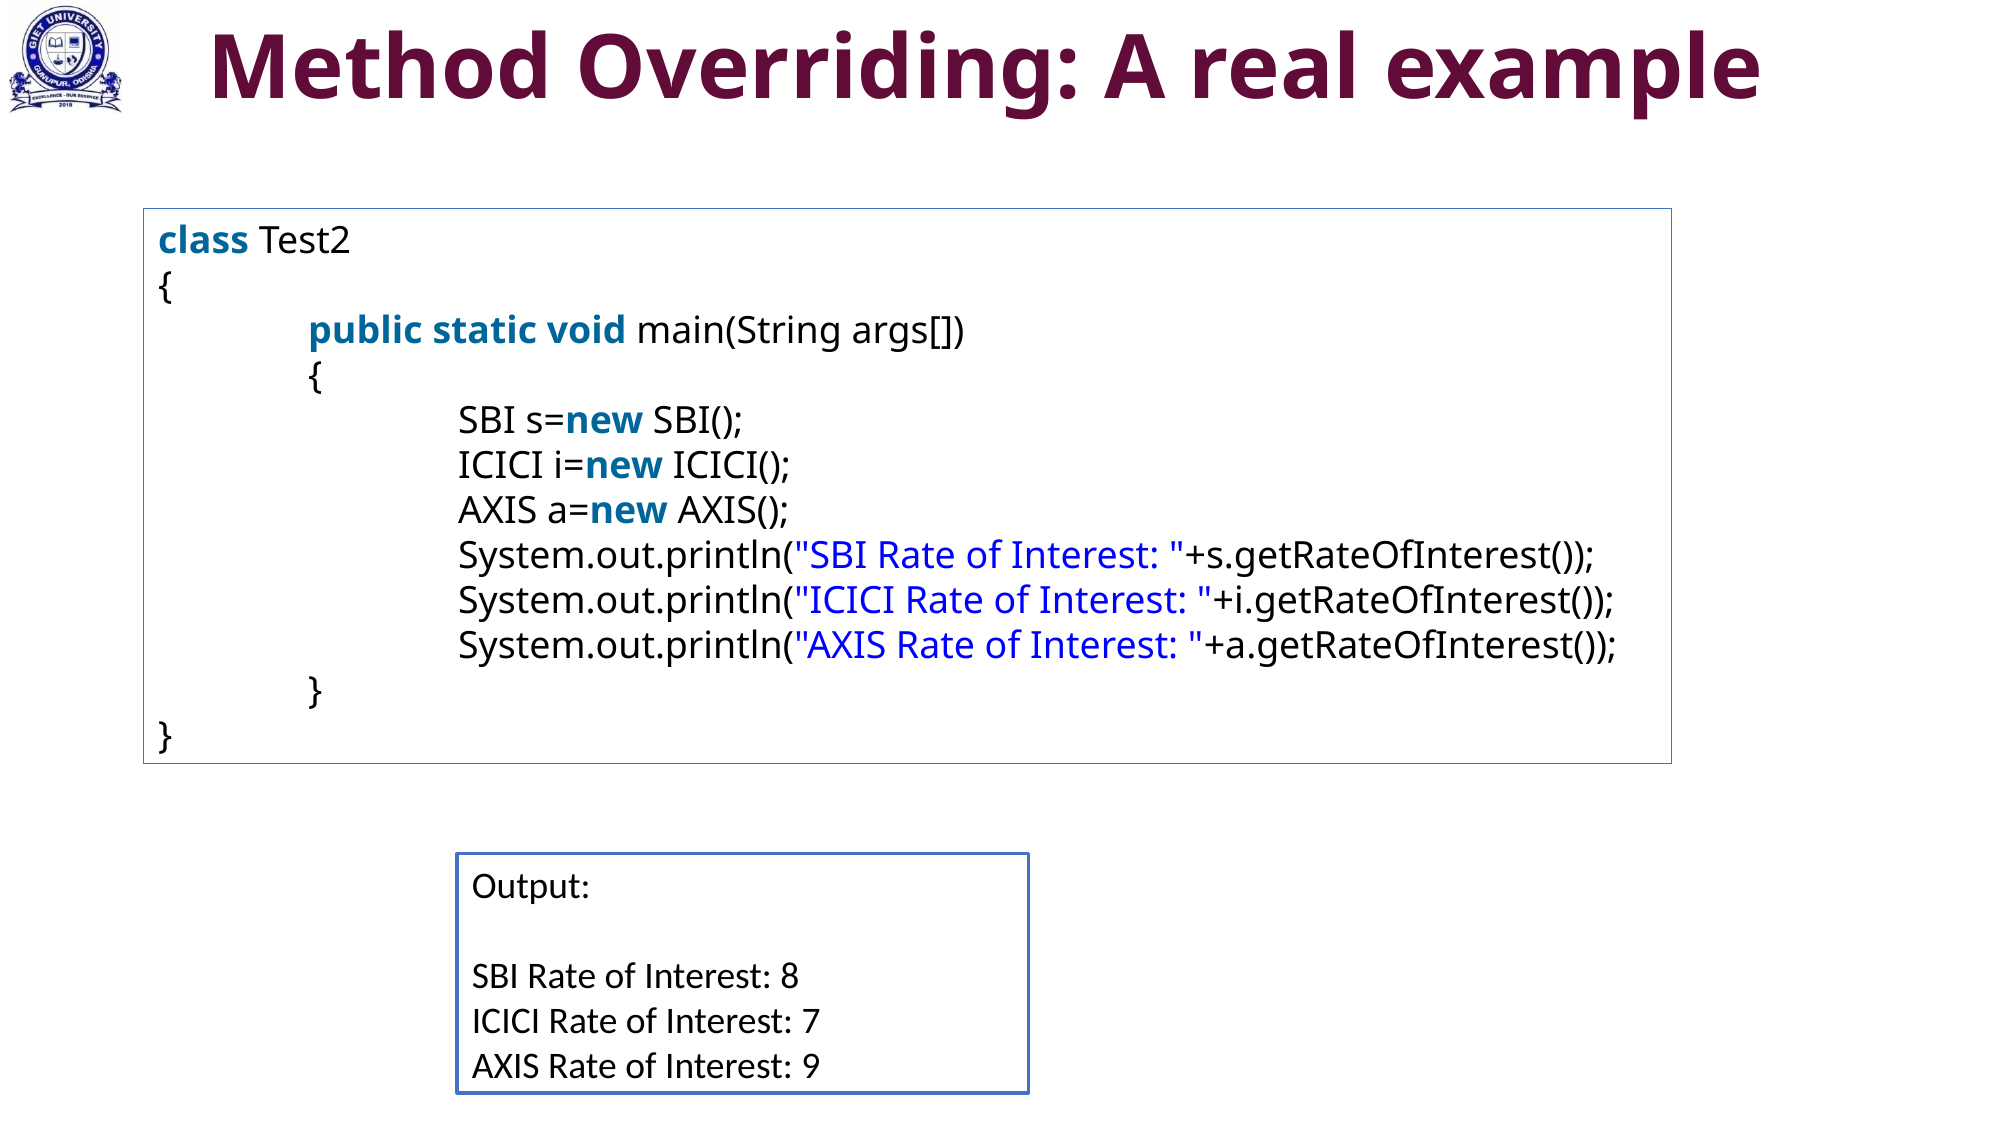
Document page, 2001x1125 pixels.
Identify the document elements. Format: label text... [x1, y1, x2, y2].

picture [9, 0, 122, 113]
title Method Overriding: A real example [21, 13, 1952, 126]
text_box class Test2 { public static void main(String args[]) { SBI s=new SBI(); ICICI i=new ICICI(); AXIS a=new AXIS(); System.out.println("SBI Rate of Interest: "+s.getRateOfInterest()); System.out.println("ICICI Rate of Interest: "+i.getRateOfInterest()); System.out.println("AXIS Rate of Interest: "+a.getRateOfInterest()); } } [143, 208, 1672, 764]
text_box Output: SBI Rate of Interest: 8 ICICI Rate of Interest: 7 AXIS Rate of Interest: 9 [457, 853, 1029, 1094]
